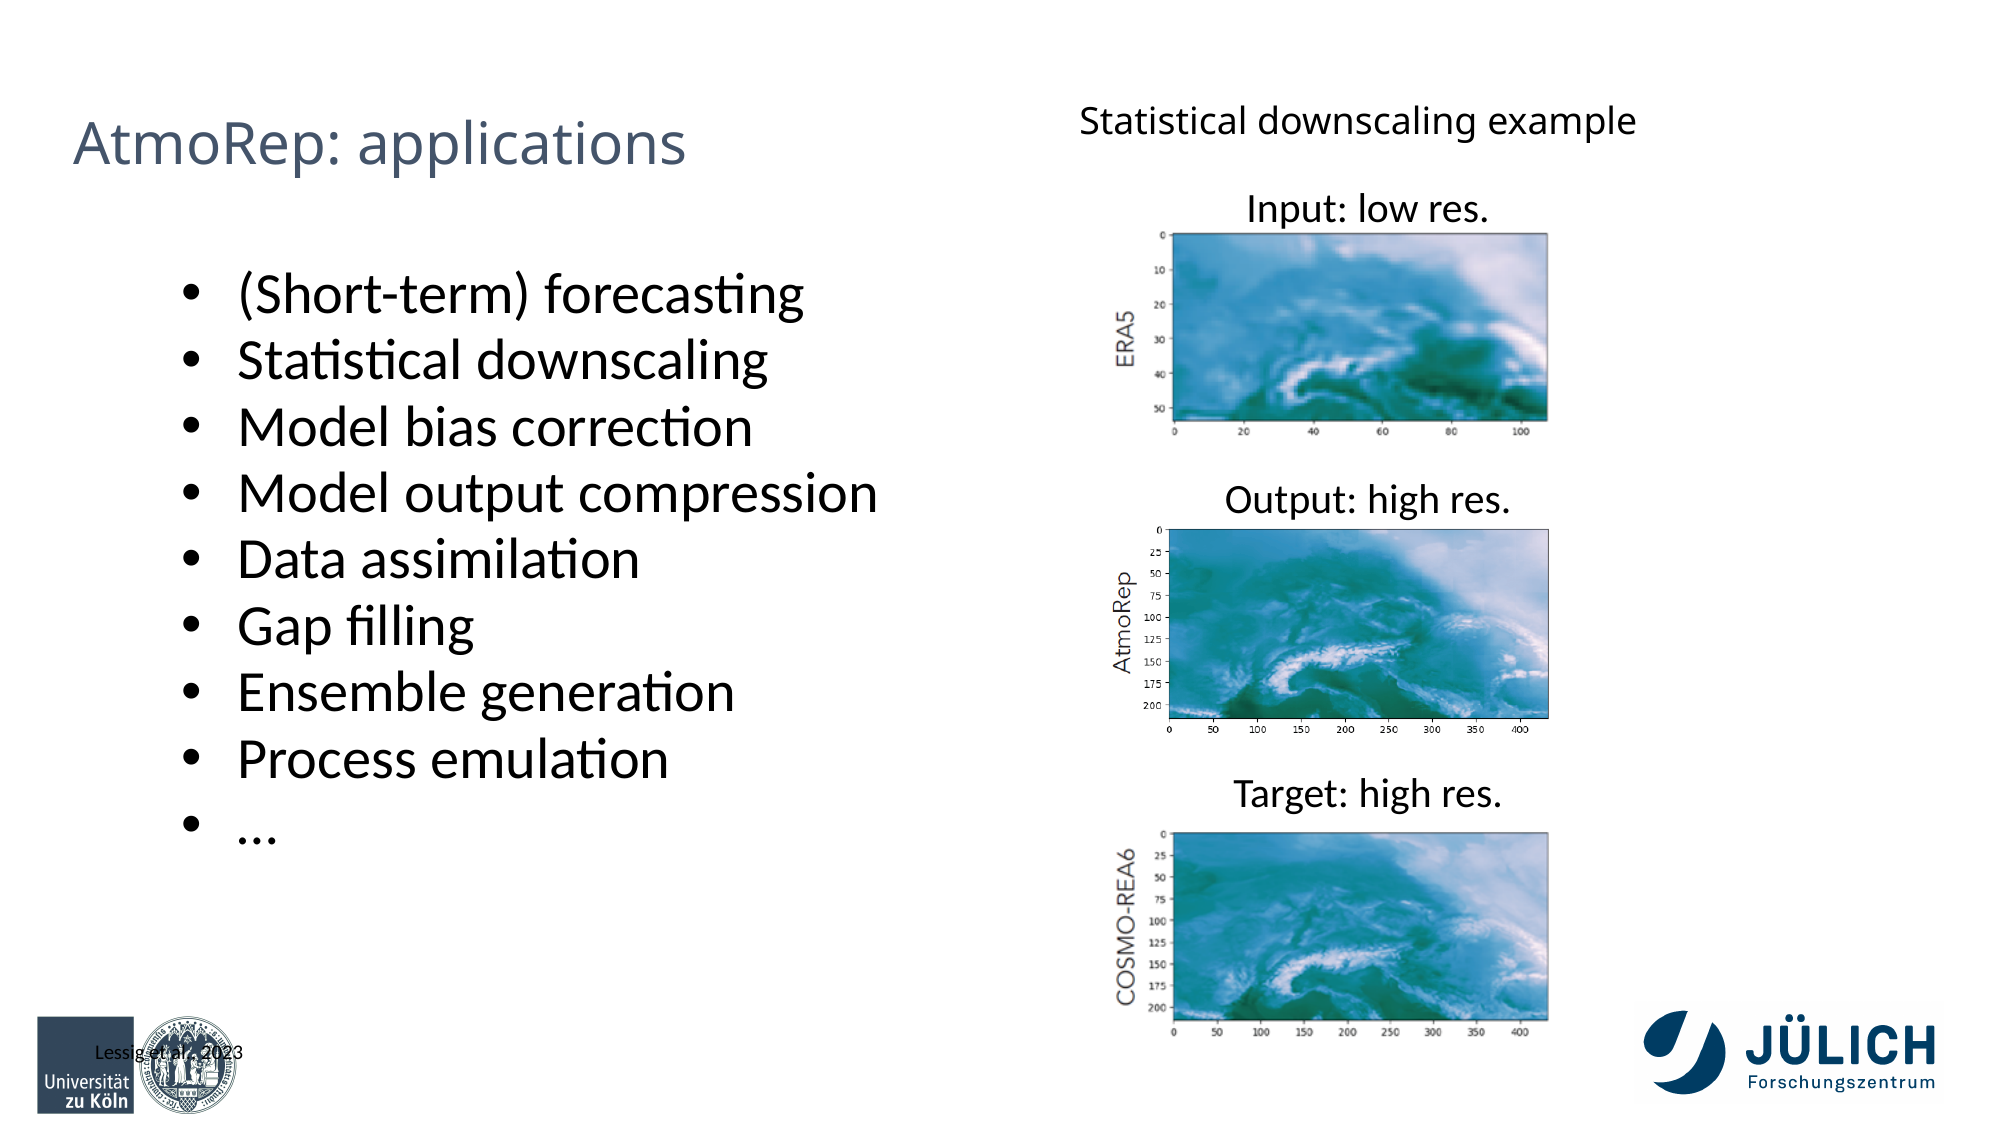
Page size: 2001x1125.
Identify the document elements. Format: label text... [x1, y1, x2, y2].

title AtmoRep: applications [59, 53, 1938, 238]
text_box Lessig et al., 2023 [80, 1033, 259, 1072]
text_box (Short-term) forecasting Statistical downscaling Model bias correction Model output compression Data assimilation Gap filling Ensemble generation Process emulation … [166, 252, 895, 866]
picture [34, 1012, 241, 1118]
picture [1634, 1001, 1944, 1104]
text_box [1042, 89, 1676, 1039]
